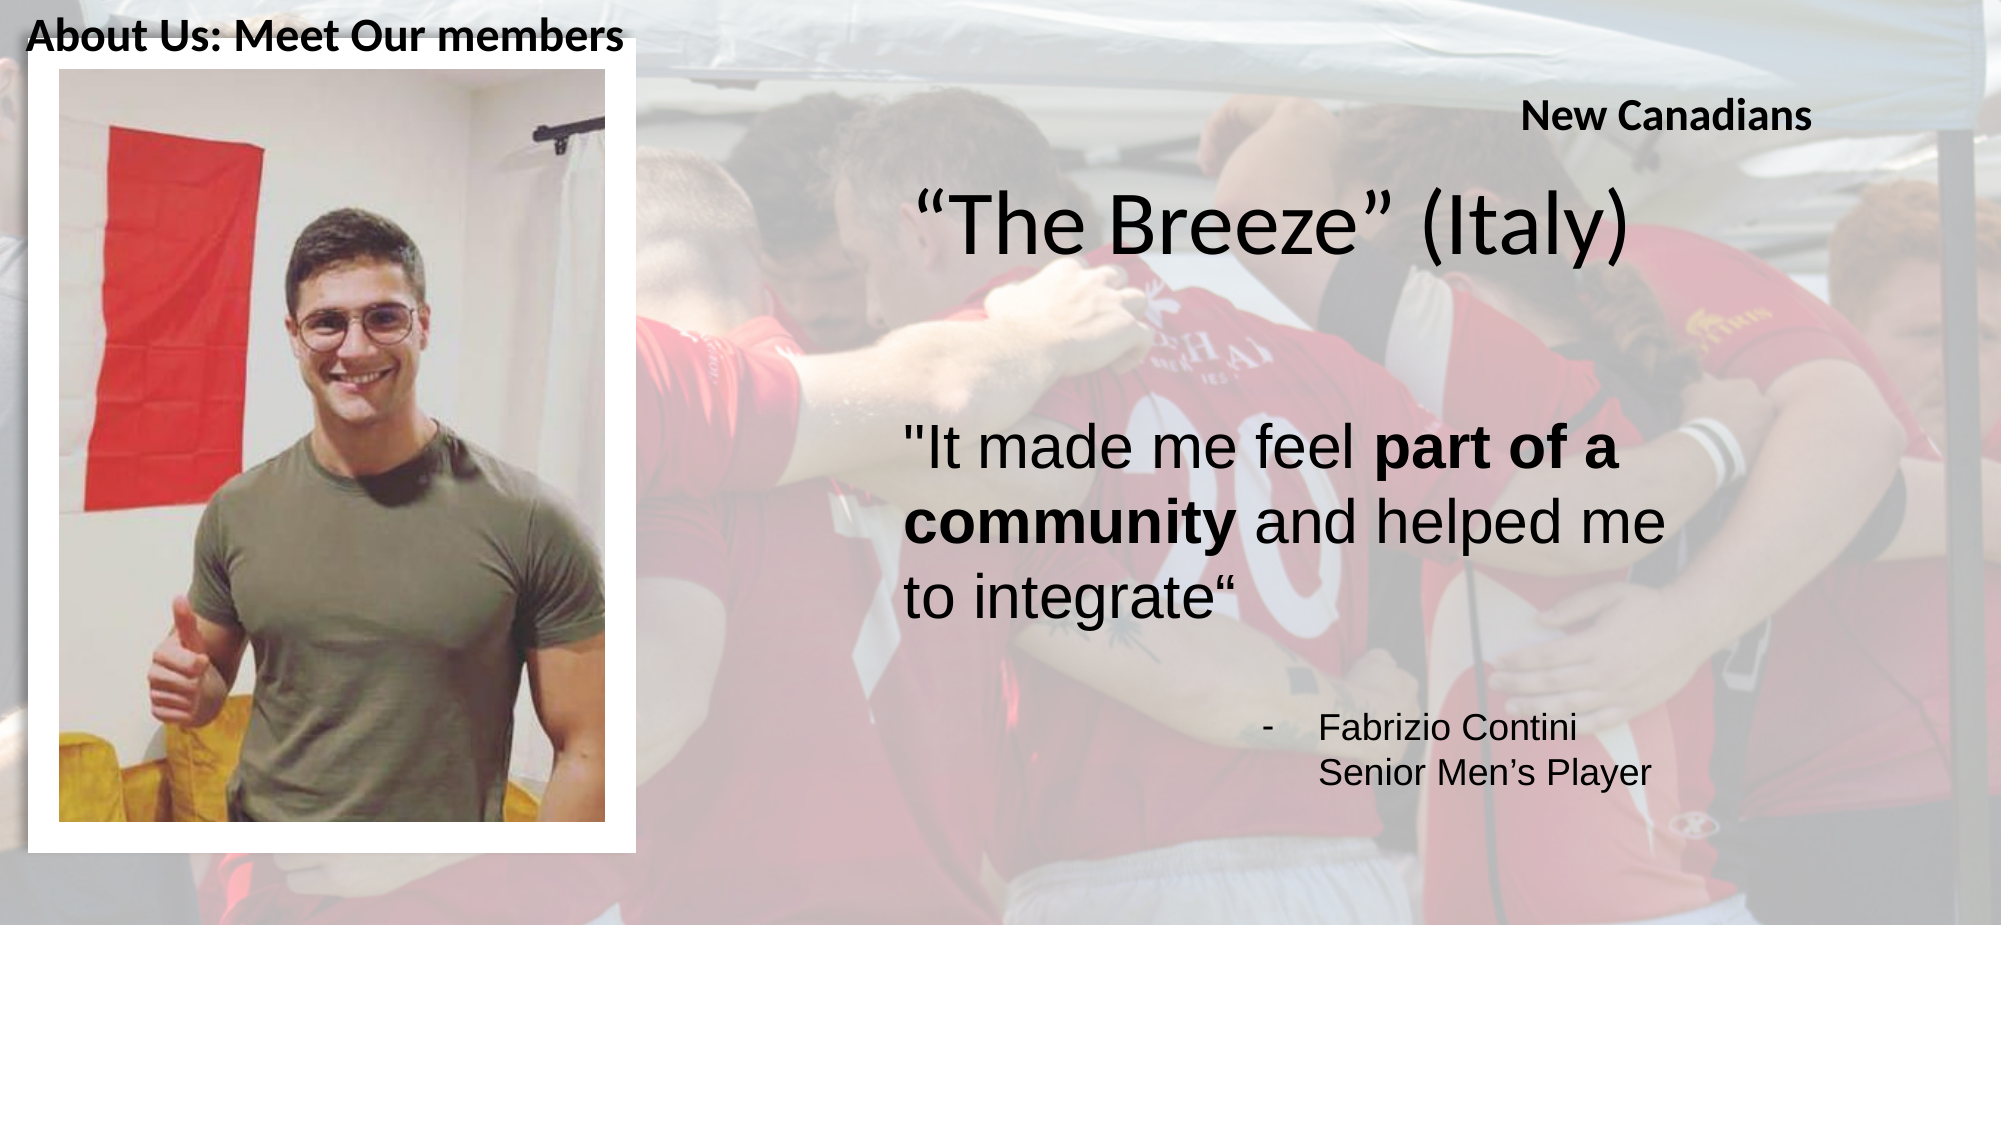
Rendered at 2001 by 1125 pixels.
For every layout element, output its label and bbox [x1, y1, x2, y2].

picture [0, 0, 2000, 926]
